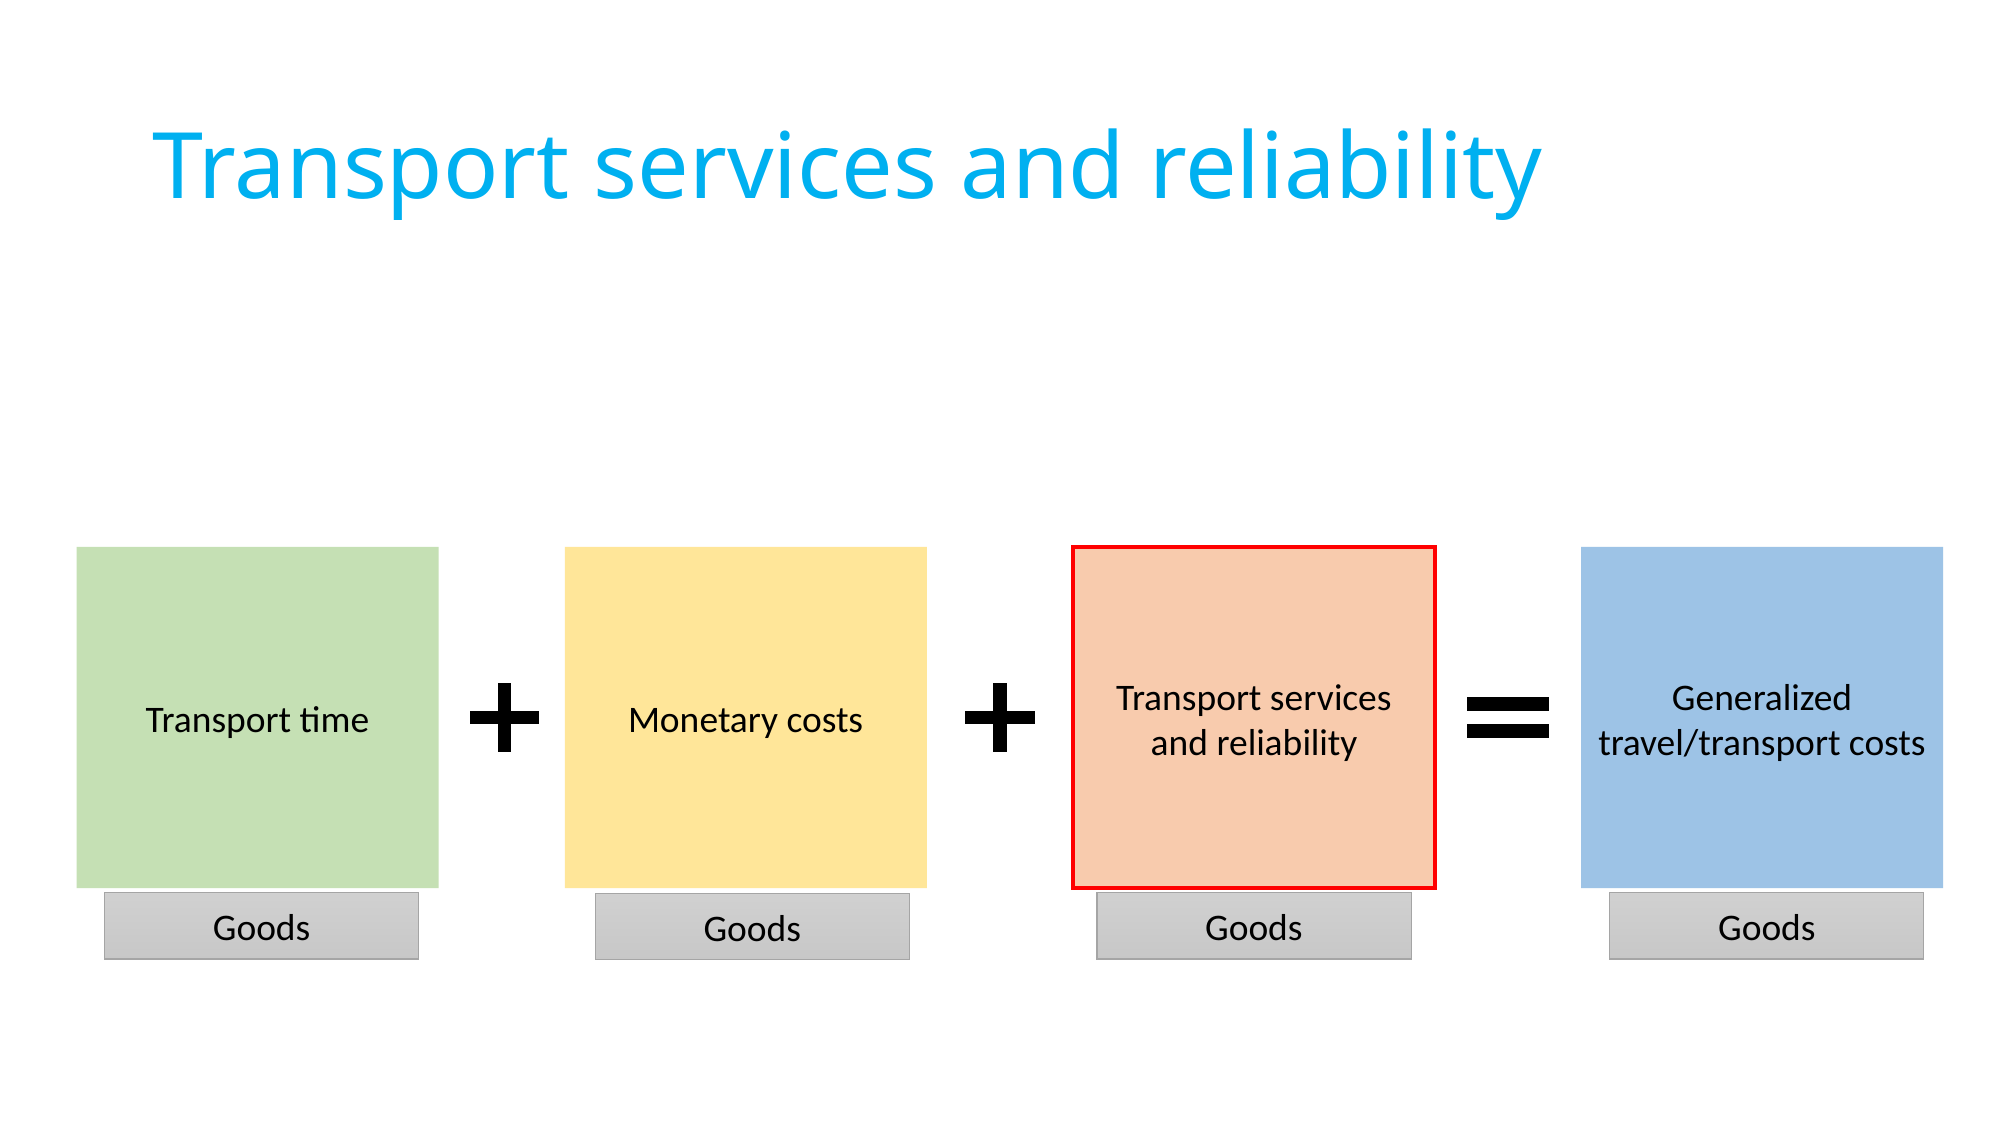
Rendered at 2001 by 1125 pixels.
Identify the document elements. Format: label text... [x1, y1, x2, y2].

text_box Generalized travel/transport costs [1580, 546, 1944, 889]
text_box Goods [104, 892, 419, 960]
text_box [965, 683, 1035, 752]
text_box [470, 683, 539, 752]
text_box Goods [1096, 892, 1412, 960]
text_box [1072, 546, 1436, 889]
text_box Transport time [76, 546, 440, 889]
text_box [1467, 697, 1549, 711]
text_box Goods [1609, 892, 1924, 960]
text_box [1467, 724, 1549, 738]
text_box Monetary costs [564, 546, 928, 889]
title Transport services and reliability [137, 59, 1863, 278]
text_box Goods [595, 893, 910, 960]
